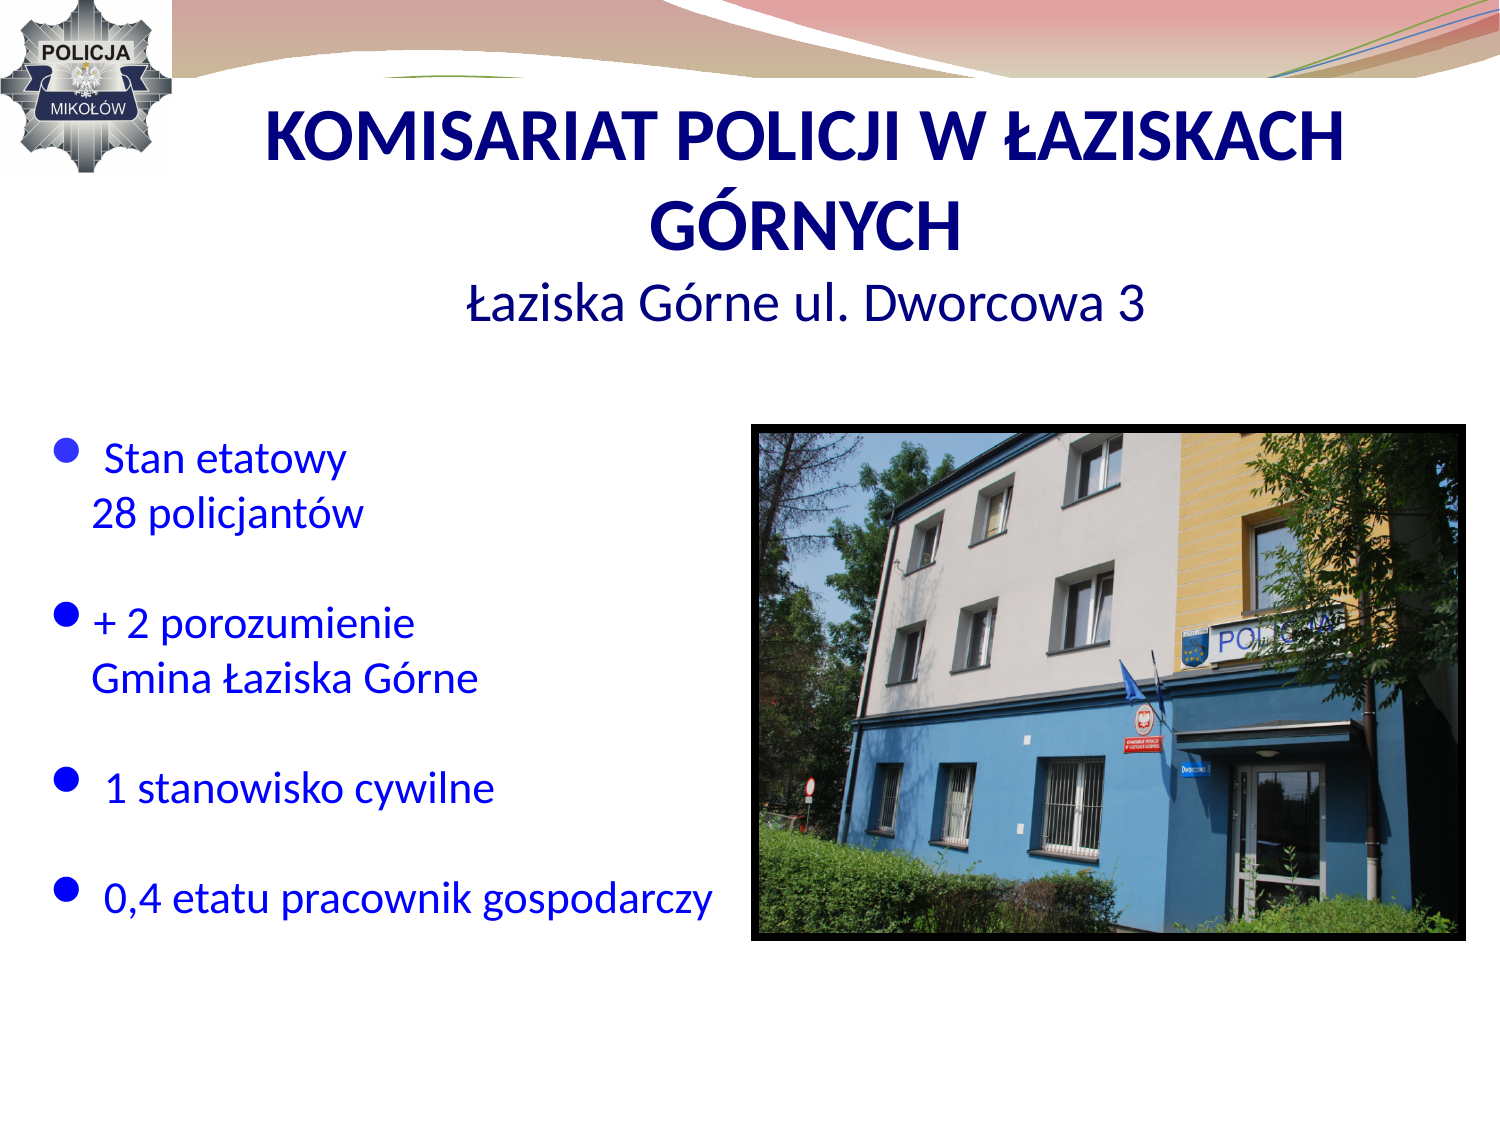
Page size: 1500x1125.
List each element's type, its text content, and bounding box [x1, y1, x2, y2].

picture [759, 432, 1459, 934]
text_box KOMISARIAT POLICJI W ŁAZISKACH GÓRNYCH Łaziska Górne ul. Dworcowa 3 [112, 78, 1500, 333]
text_box Stan etatowy 28 policjantów + 2 porozumienie Gmina Łaziska Górne 1 stanowisko cywilne 0,4 etatu pracownik gospodarczy [35, 330, 744, 1105]
picture [0, 0, 172, 173]
